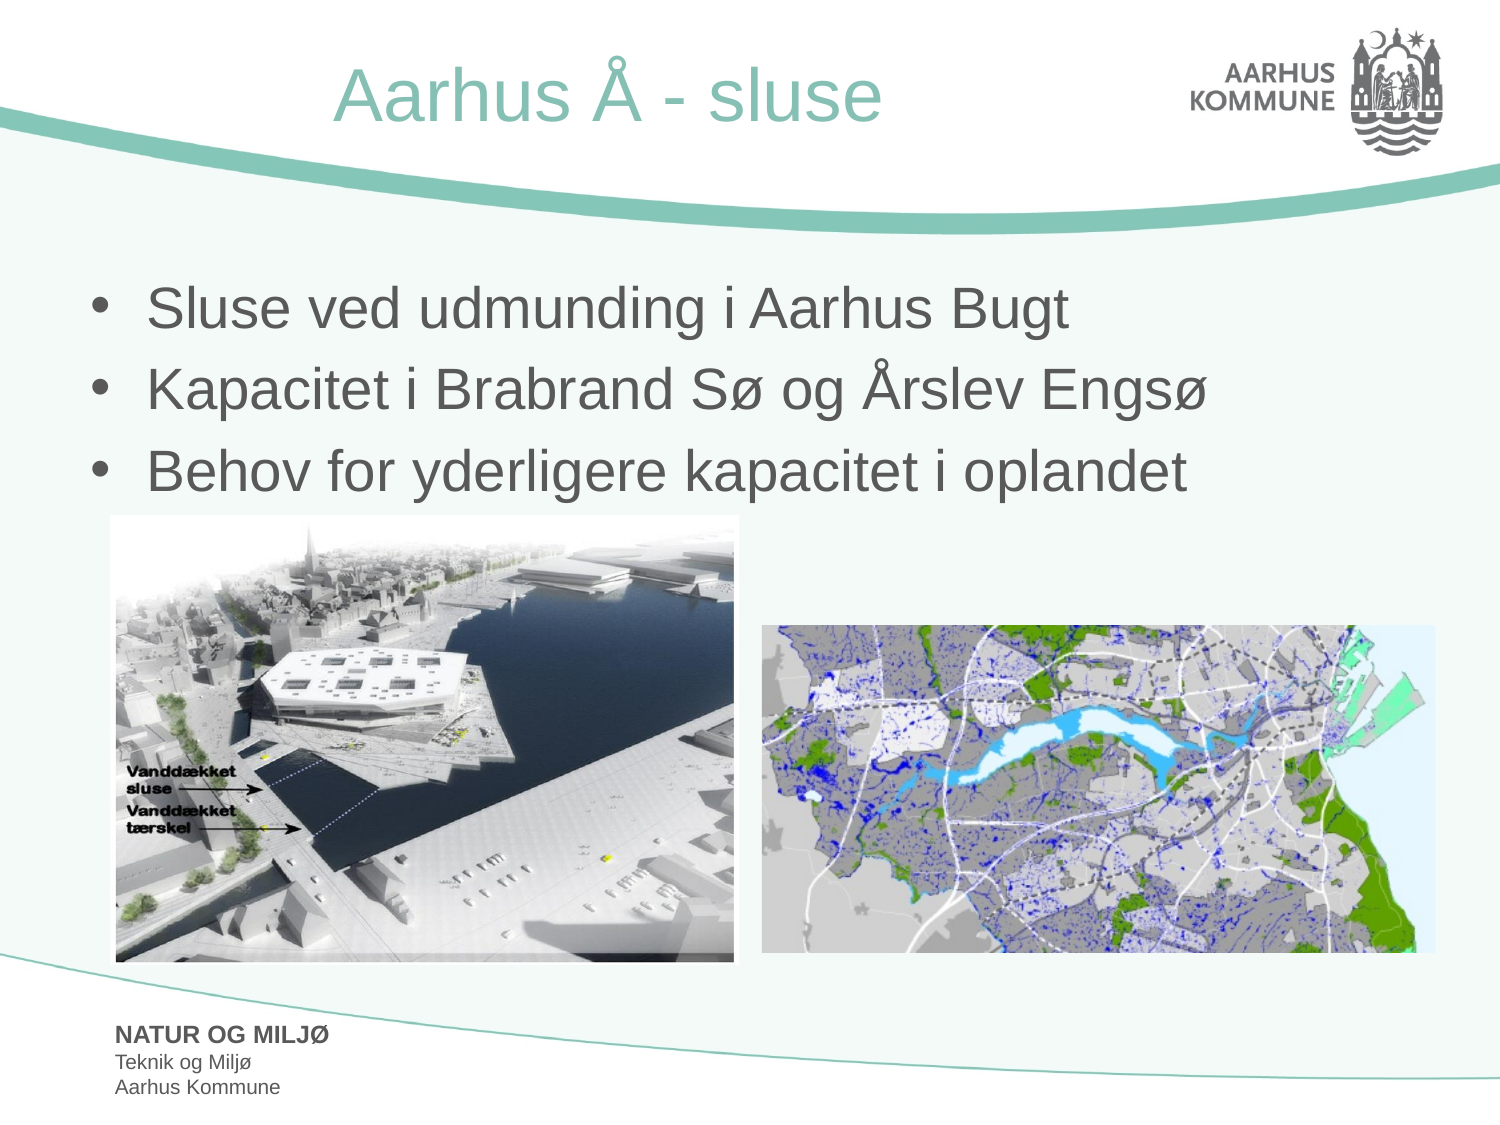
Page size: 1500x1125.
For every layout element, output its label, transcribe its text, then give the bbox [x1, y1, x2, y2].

picture [0, 0, 1500, 1125]
title Aarhus Å - sluse [76, 33, 1142, 149]
list Sluse ved udmunding i Aarhus Bugt Kapacitet i Brabrand Sø og Årslev Engsø Behov for yderligere kapacitet i oplandet [75, 262, 1425, 1005]
